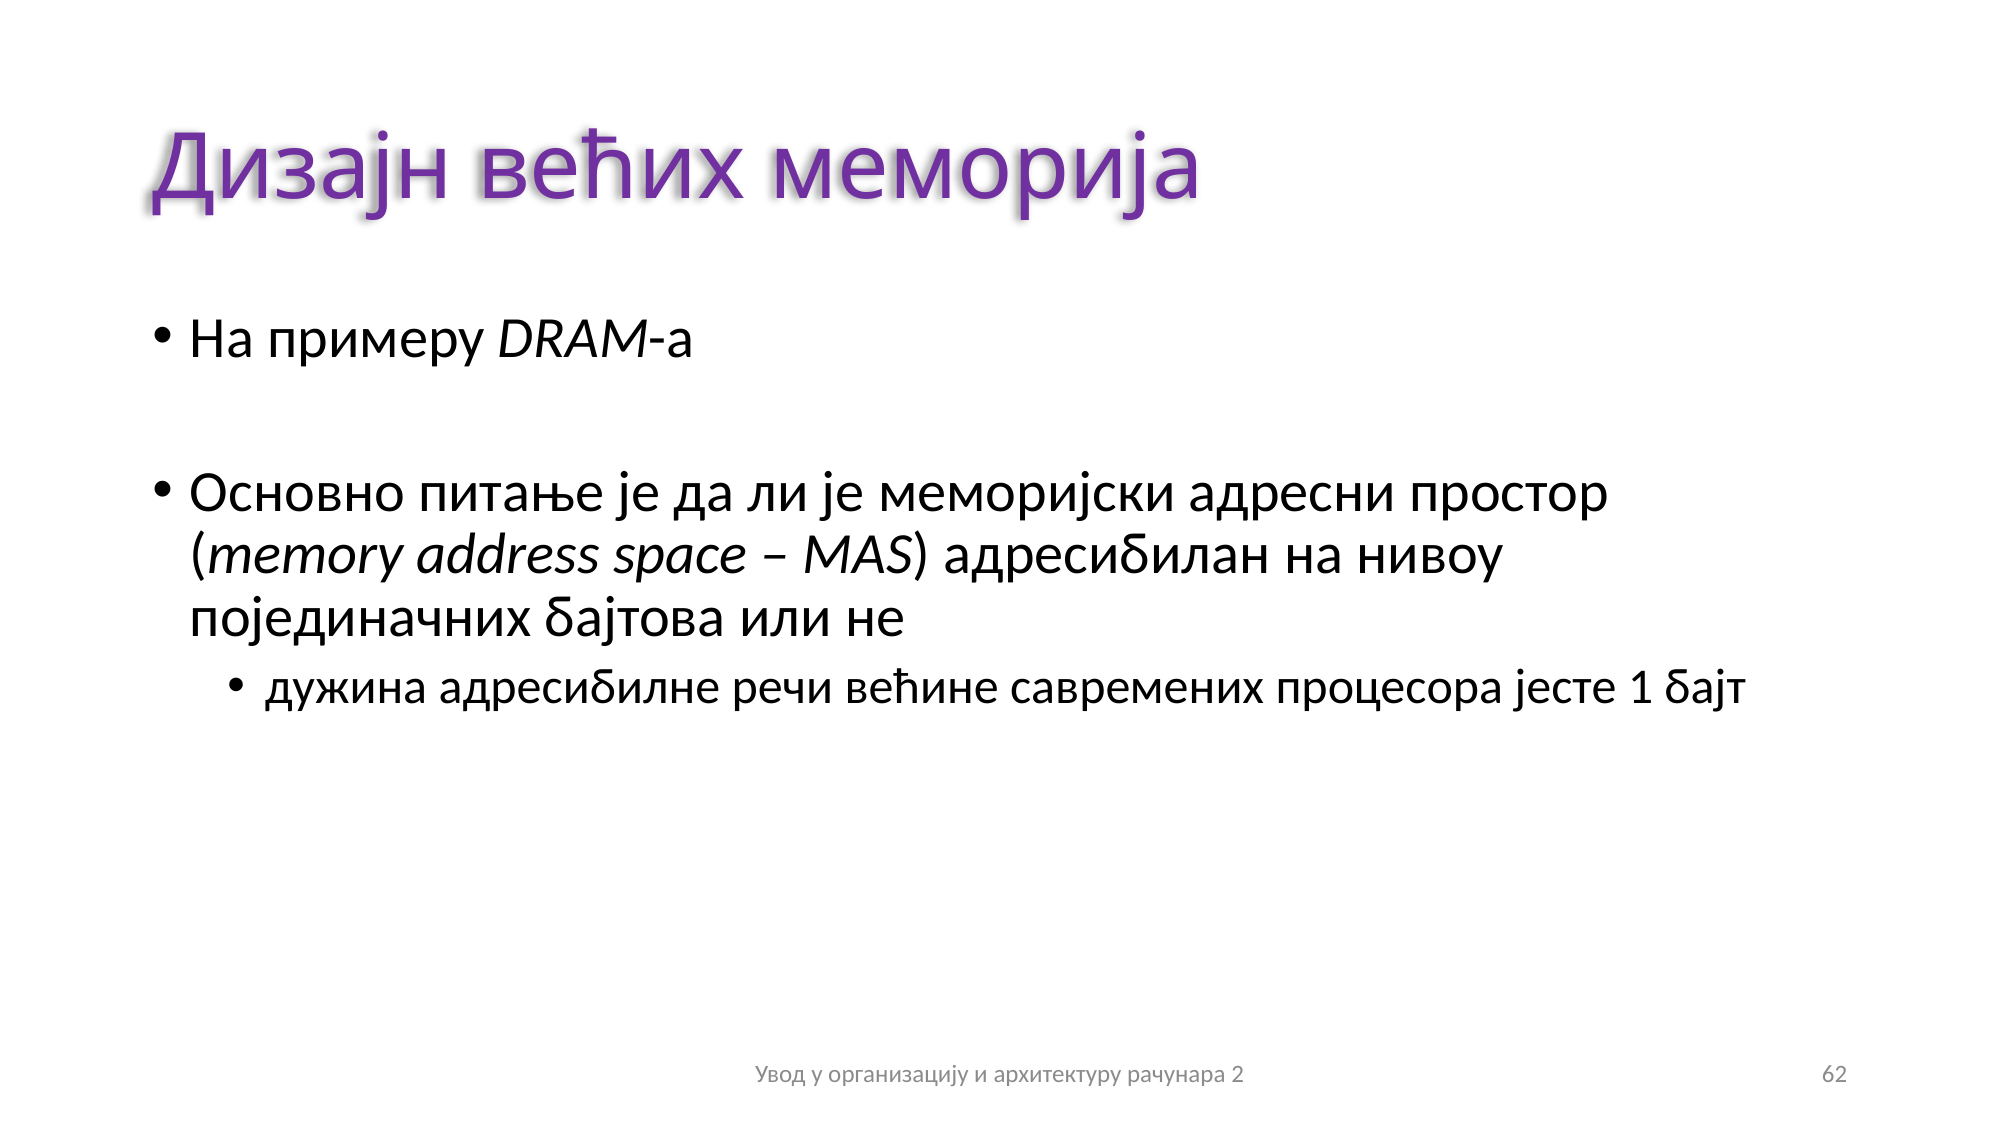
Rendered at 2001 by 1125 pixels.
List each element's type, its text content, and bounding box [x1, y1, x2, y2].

slide_number 62 [1412, 1042, 1863, 1103]
title Дизајн већих меморија [137, 59, 1863, 278]
list На примеру DRAM-а Основно питање је да ли је меморијски адресни простор (memory address space – MAS) адресибилан на нивоу појединачних бајтова или не дужина адресибилне речи већине савремених процесора јесте 1 бајт [137, 299, 1863, 1014]
footer Увод у организацију и архитектуру рачунара 2 [662, 1042, 1338, 1103]
